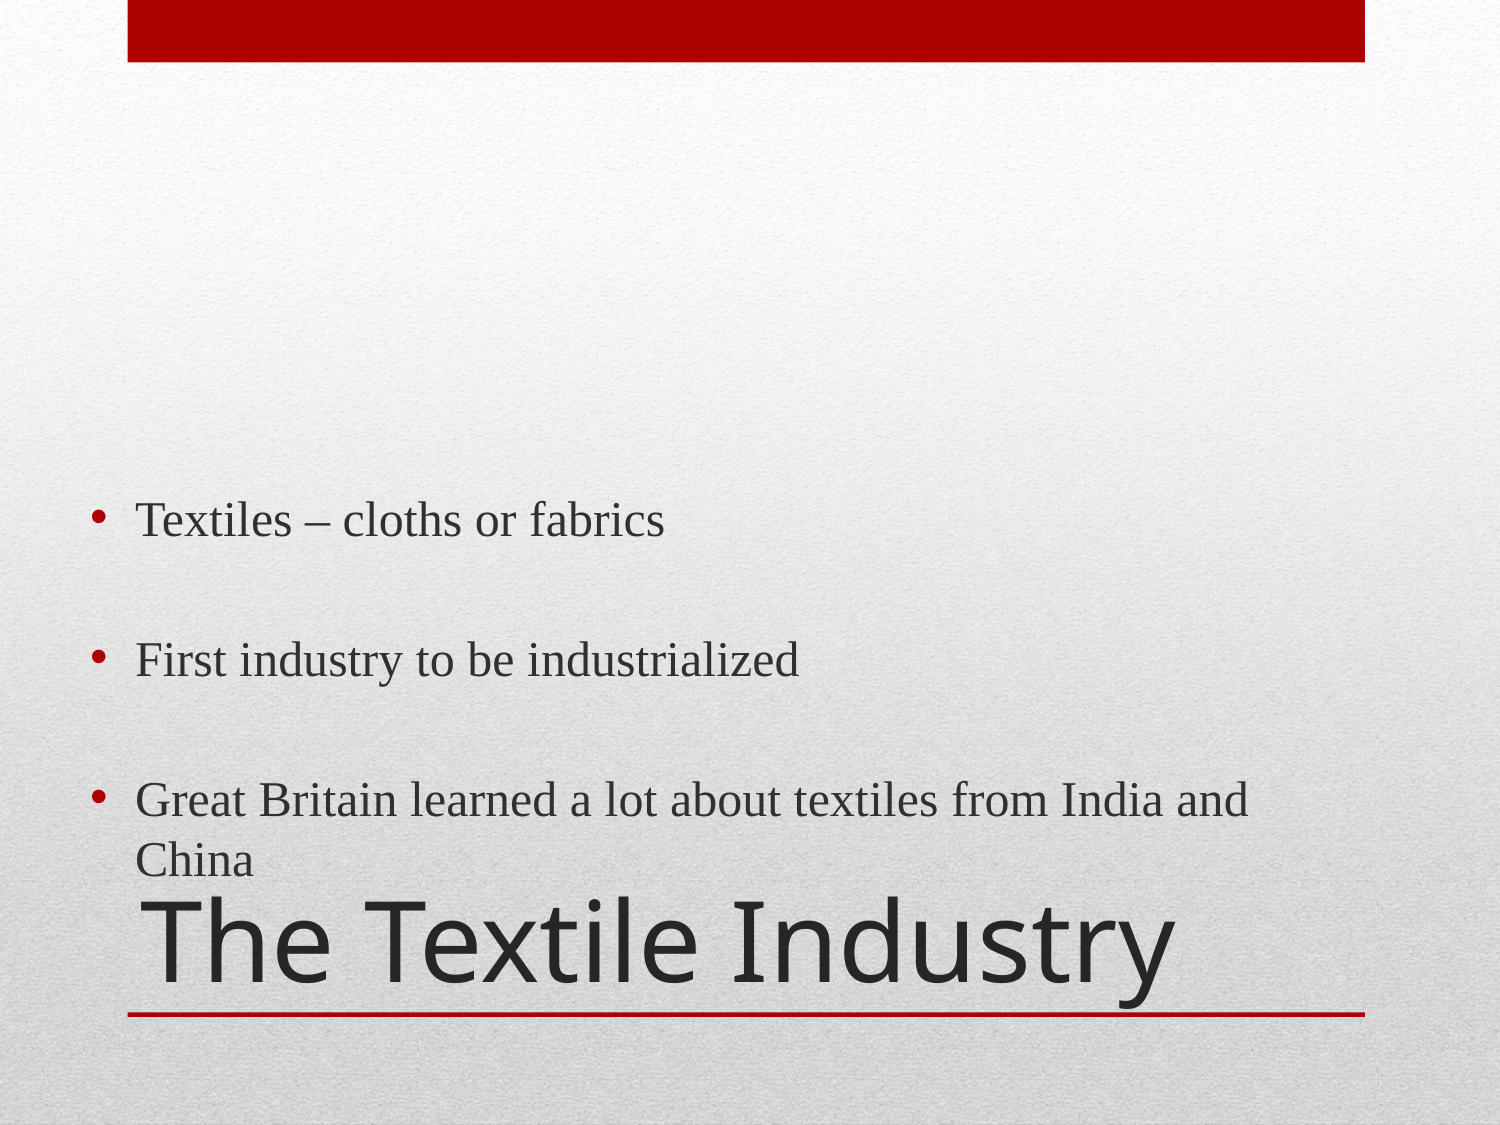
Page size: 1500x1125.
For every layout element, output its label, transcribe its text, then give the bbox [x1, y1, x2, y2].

list Textiles – cloths or fabrics First industry to be industrialized Great Britain learned a lot about textiles from India and China [75, 350, 1300, 1093]
